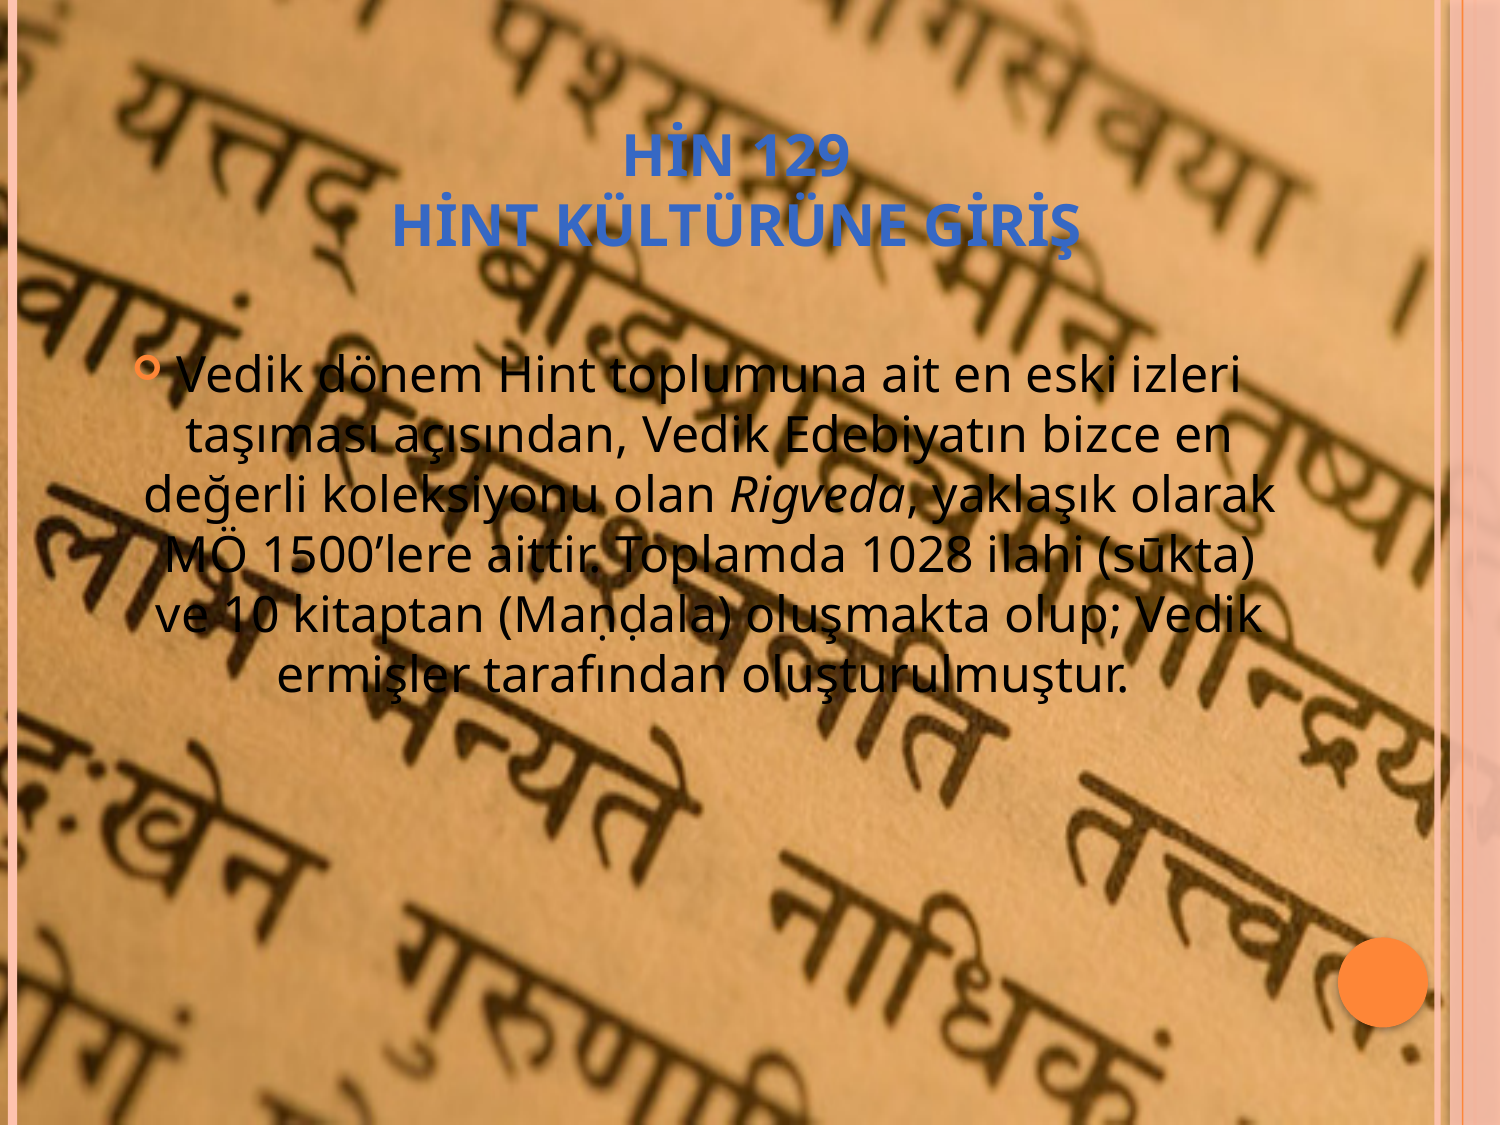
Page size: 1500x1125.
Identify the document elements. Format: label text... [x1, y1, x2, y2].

picture [1441, 0, 1449, 1125]
title HİN 129 HİNT KÜLTÜRÜNE GİRİŞ [123, 78, 1349, 266]
list Vedik dönem Hint toplumuna ait en eski izleri taşıması açısından, Vedik Edebiyatın bizce en değerli koleksiyonu olan Rigveda, yaklaşık olarak MÖ 1500’lere aittir. Toplamda 1028 ilahi (sūkta) ve 10 kitaptan (Maṇḍala) oluşmakta olup; Vedik ermişler tarafından oluşturulmuştur. [75, 262, 1300, 1062]
picture [18, 0, 1434, 1125]
picture [0, 0, 7, 1125]
text_box [100, 90, 1326, 278]
